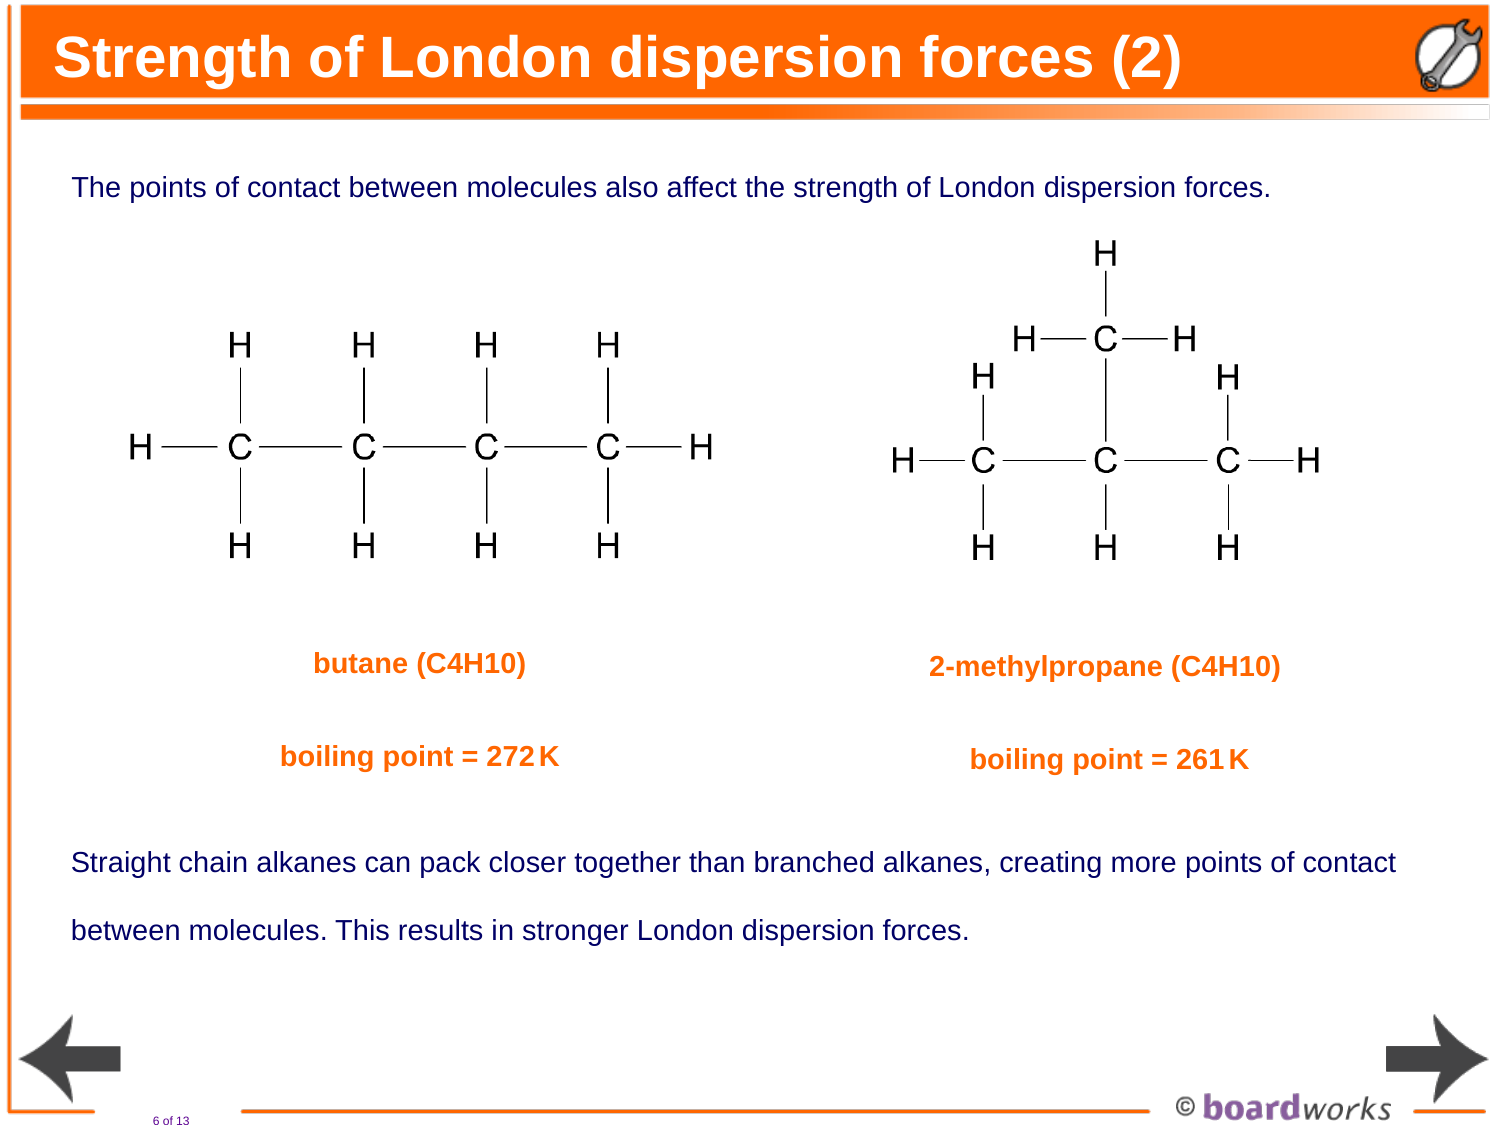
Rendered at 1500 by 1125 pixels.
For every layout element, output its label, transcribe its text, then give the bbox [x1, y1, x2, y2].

text_box The points of contact between molecules also affect the strength of London dispersion forces. [56, 127, 1352, 211]
picture [0, 0, 1500, 1125]
text_box butane (C4H10) boiling point = 272 K [265, 603, 575, 781]
text_box 2-methylpropane (C4H10) boiling point = 261 K [914, 606, 1297, 783]
title Strength of London dispersion forces (2) [38, 8, 1308, 100]
text_box Straight chain alkanes can pack closer together than branched alkanes, creating more points of contact between molecules. This results in stronger London dispersion forces. [56, 802, 1489, 954]
